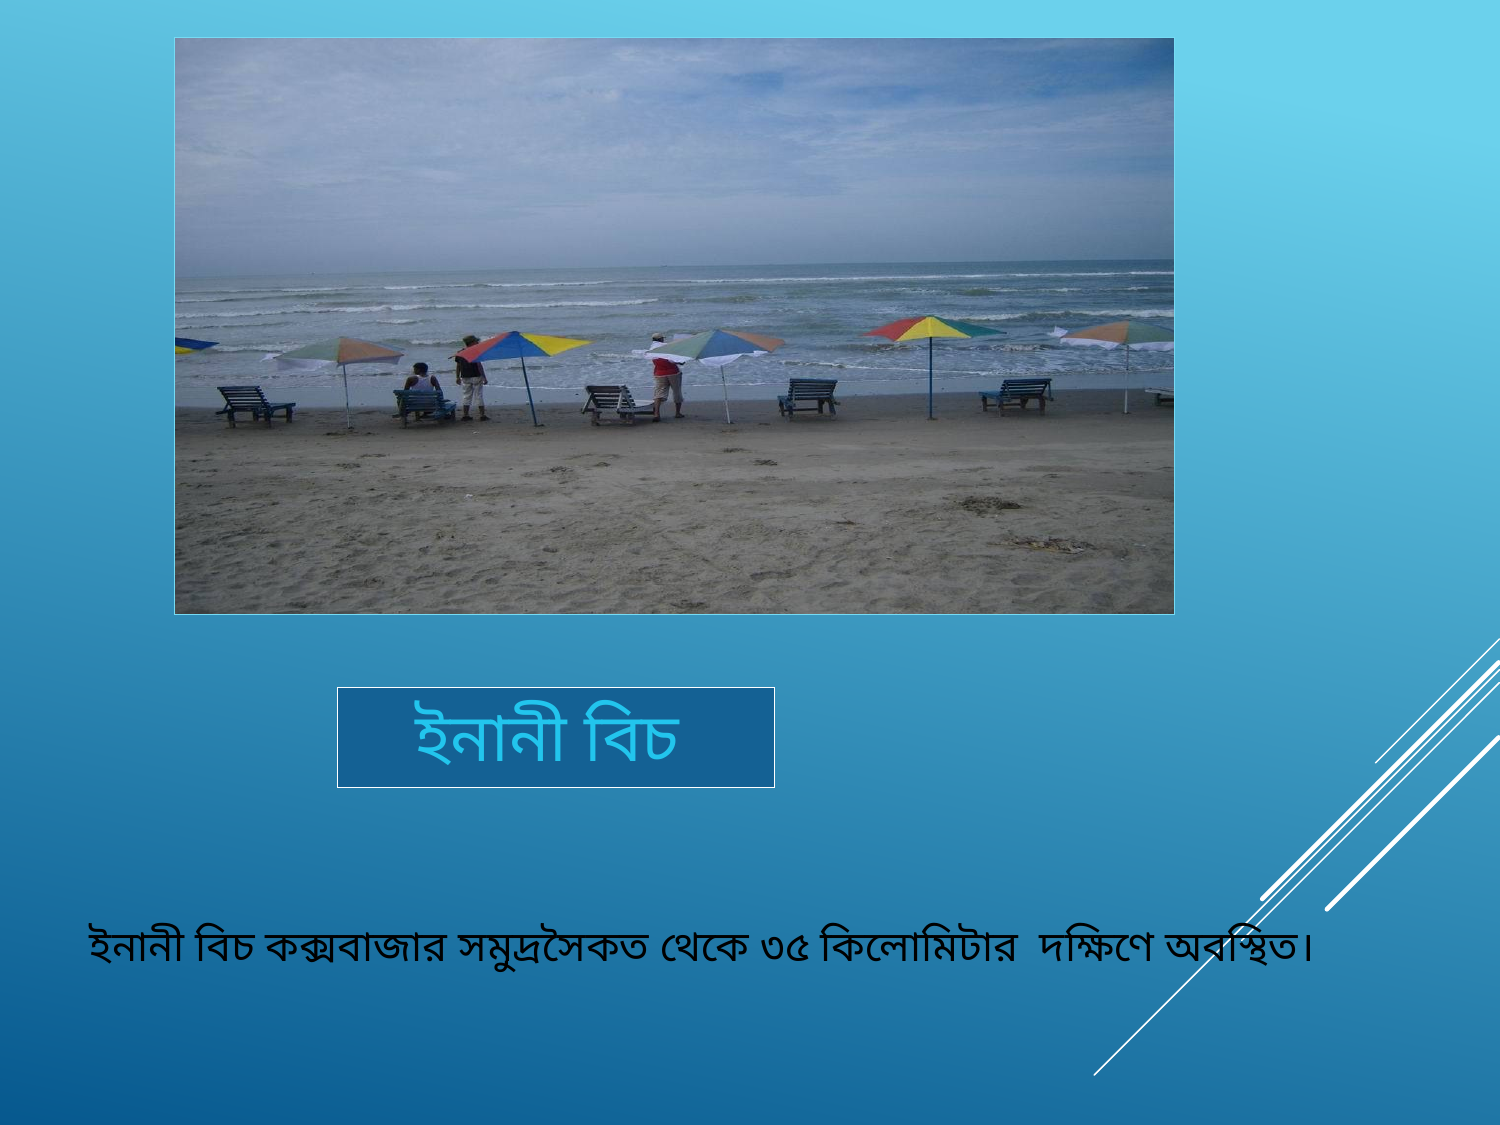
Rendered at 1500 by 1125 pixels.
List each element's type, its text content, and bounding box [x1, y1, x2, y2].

list ইনানী বিচ [337, 687, 775, 788]
text_box ইনানী বিচ কক্সবাজার সমুদ্রসৈকত থেকে ৩৫ কিলোমিটার দক্ষিণে অবস্থিত। [74, 912, 1425, 978]
picture [174, 37, 1176, 615]
